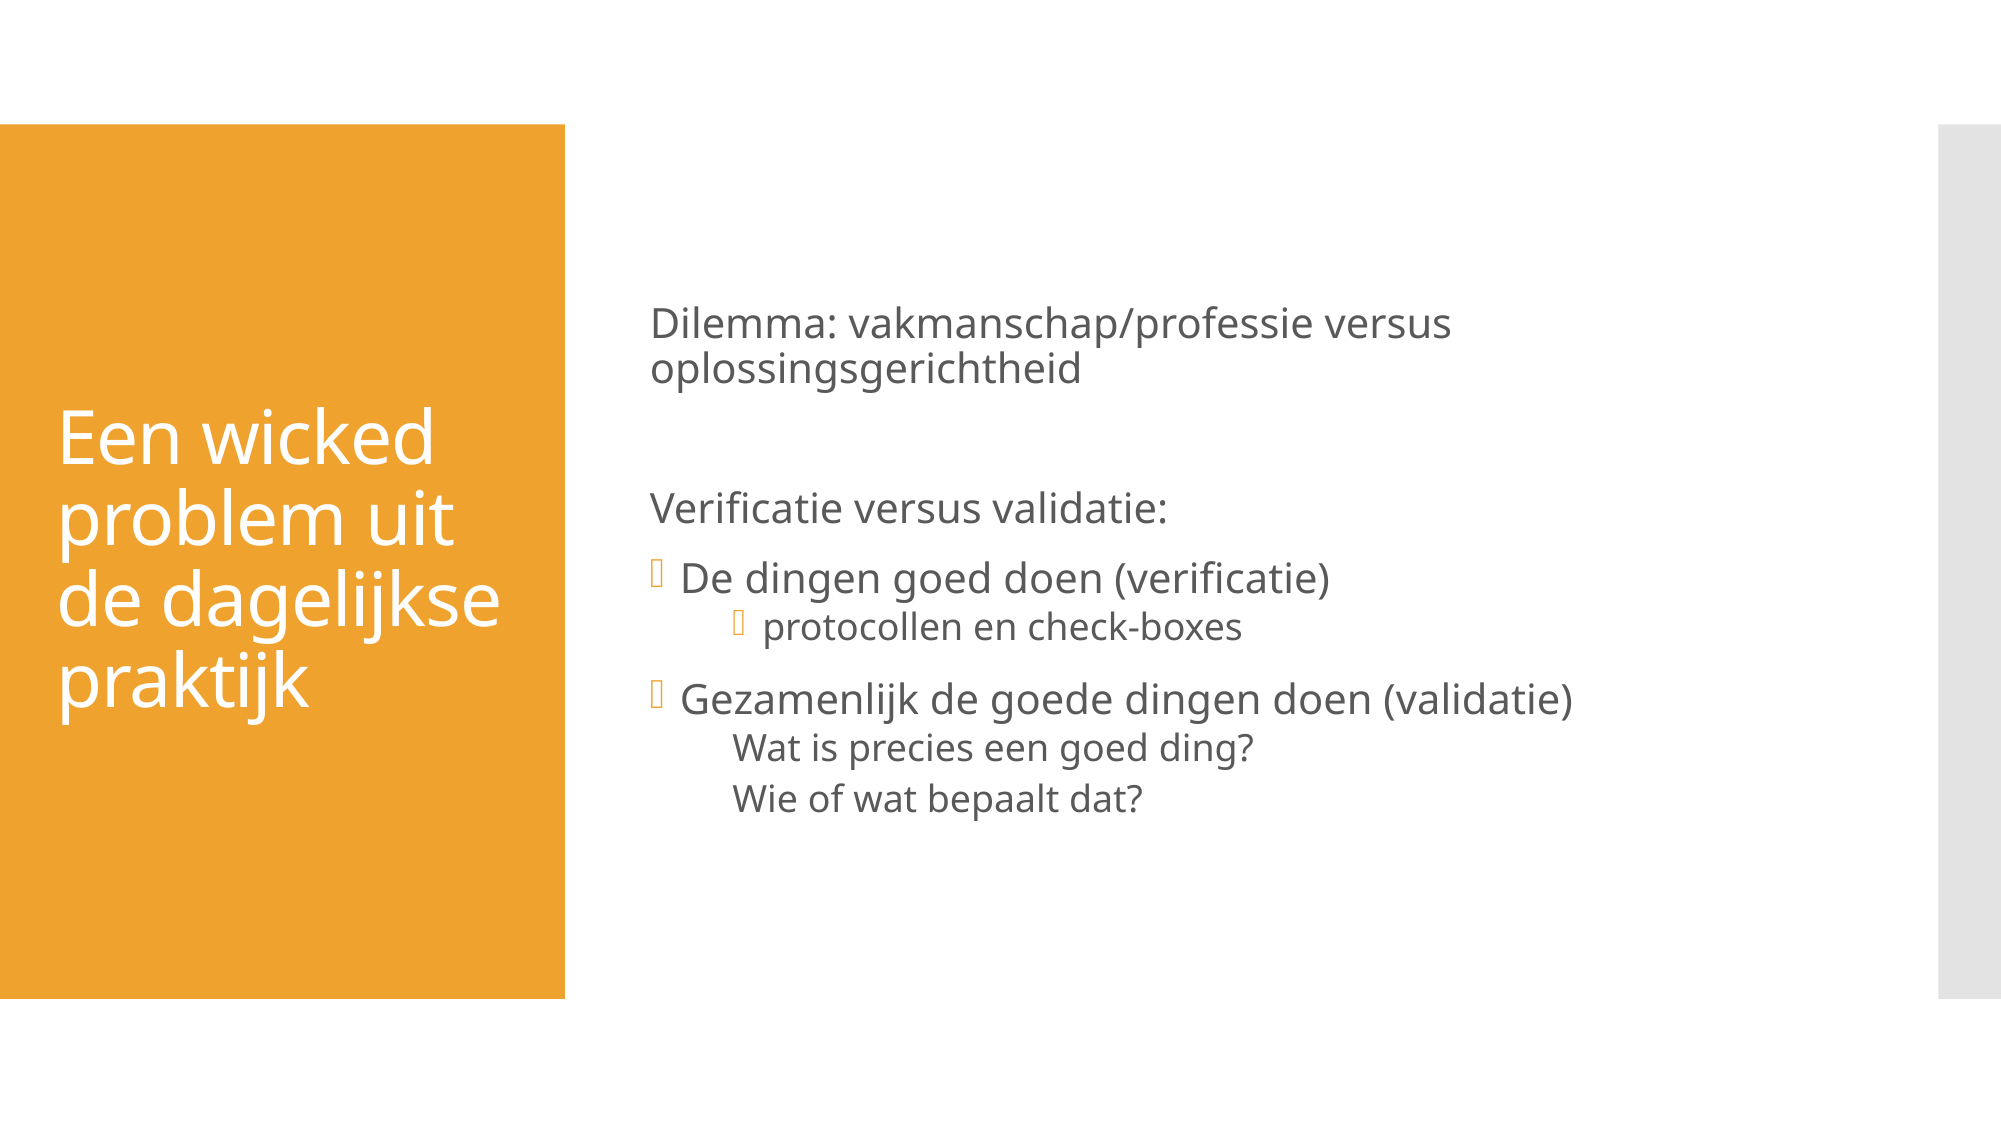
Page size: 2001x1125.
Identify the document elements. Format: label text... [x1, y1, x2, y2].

title Een wicked problem uit de dagelijkse praktijk [41, 184, 525, 940]
list Dilemma: vakmanschap/professie versus oplossingsgerichtheid Verificatie versus validatie: De dingen goed doen (verificatie) protocollen en check-boxes Gezamenlijk de goede dingen doen (validatie) Wat is precies een goed ding? Wie of wat bepaalt dat? [634, 141, 1835, 982]
